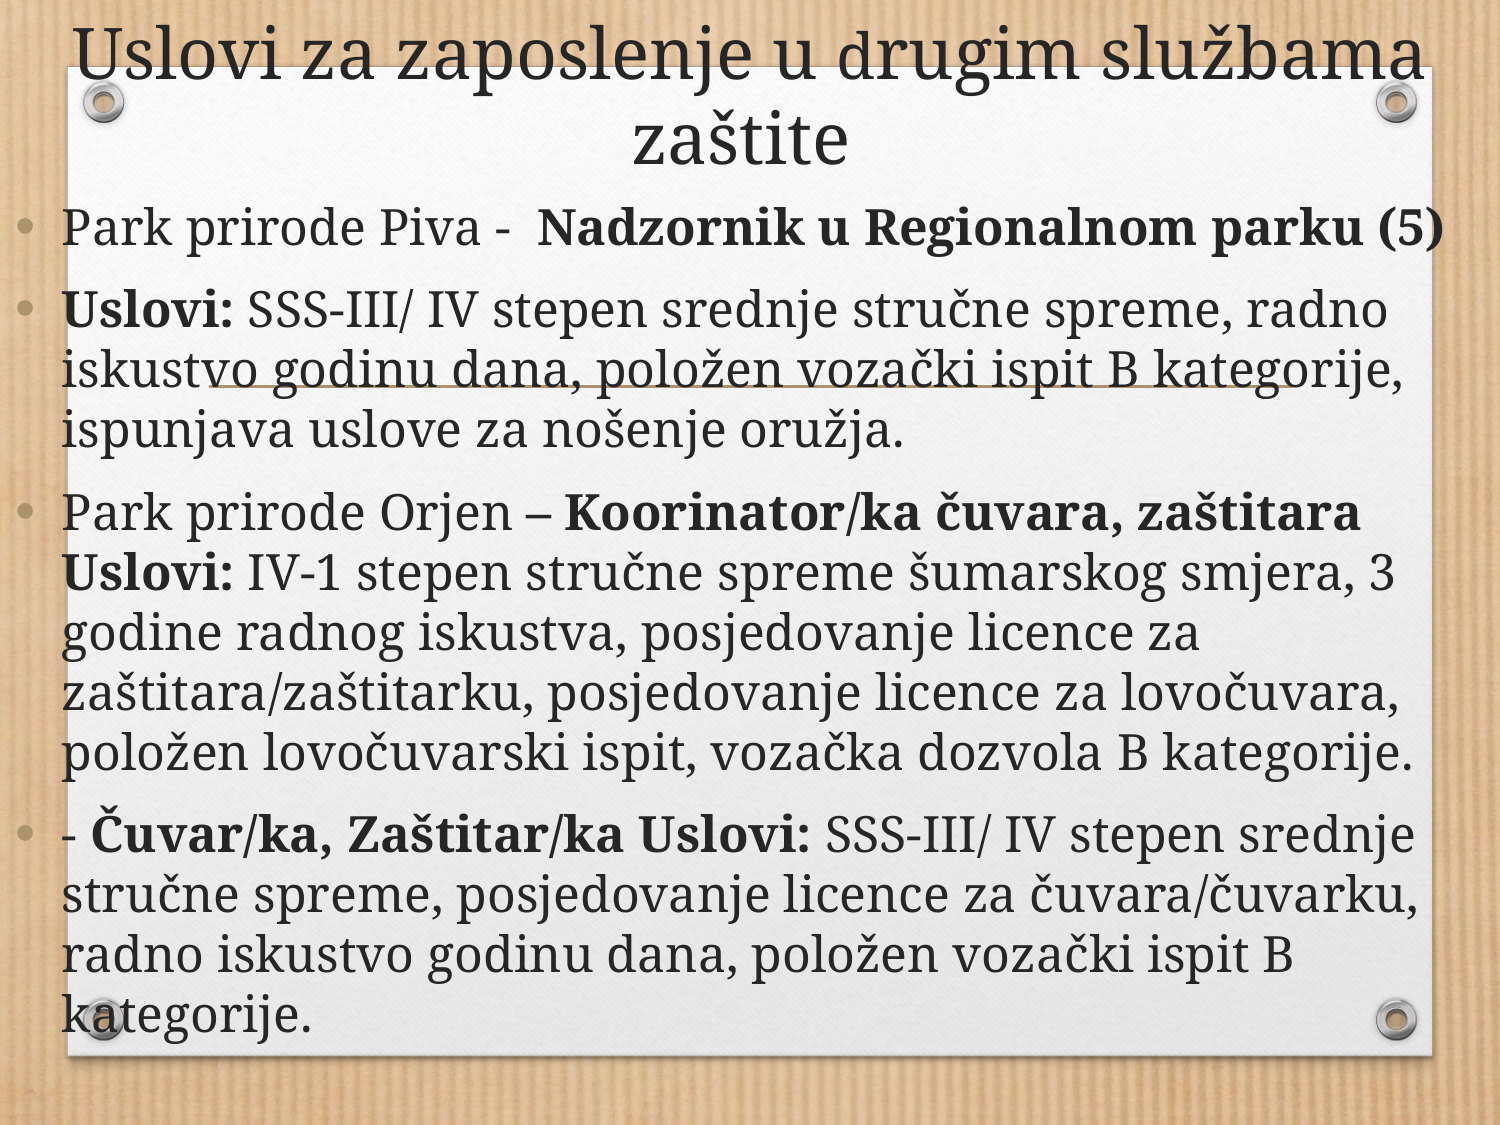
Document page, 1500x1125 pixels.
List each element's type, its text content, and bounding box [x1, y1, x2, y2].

title Uslovi za zaposlenje u drugim službama zaštite [0, 0, 1500, 187]
list Park prirode Piva - Nadzornik u Regionalnom parku (5) Uslovi: SSS-III/ IV stepen srednje stručne spreme, radno iskustvo godinu dana, položen vozački ispit B kategorije, ispunjava uslove za nošenje oružja. Park prirode Orjen – Koorinator/ka čuvara, zaštitara Uslovi: IV-1 stepen stručne spreme šumarskog smjera, 3 godine radnog iskustva, posjedovanje licence za zaštitara/zaštitarku, posjedovanje licence za lovočuvara, položen lovočuvarski ispit, vozačka dozvola B kategorije. - Čuvar/ka, Zaštitar/ka Uslovi: SSS-III/ IV stepen srednje stručne spreme, posjedovanje licence za čuvara/čuvarku, radno iskustvo godinu dana, položen vozački ispit B kategorije. [0, 187, 1500, 1125]
